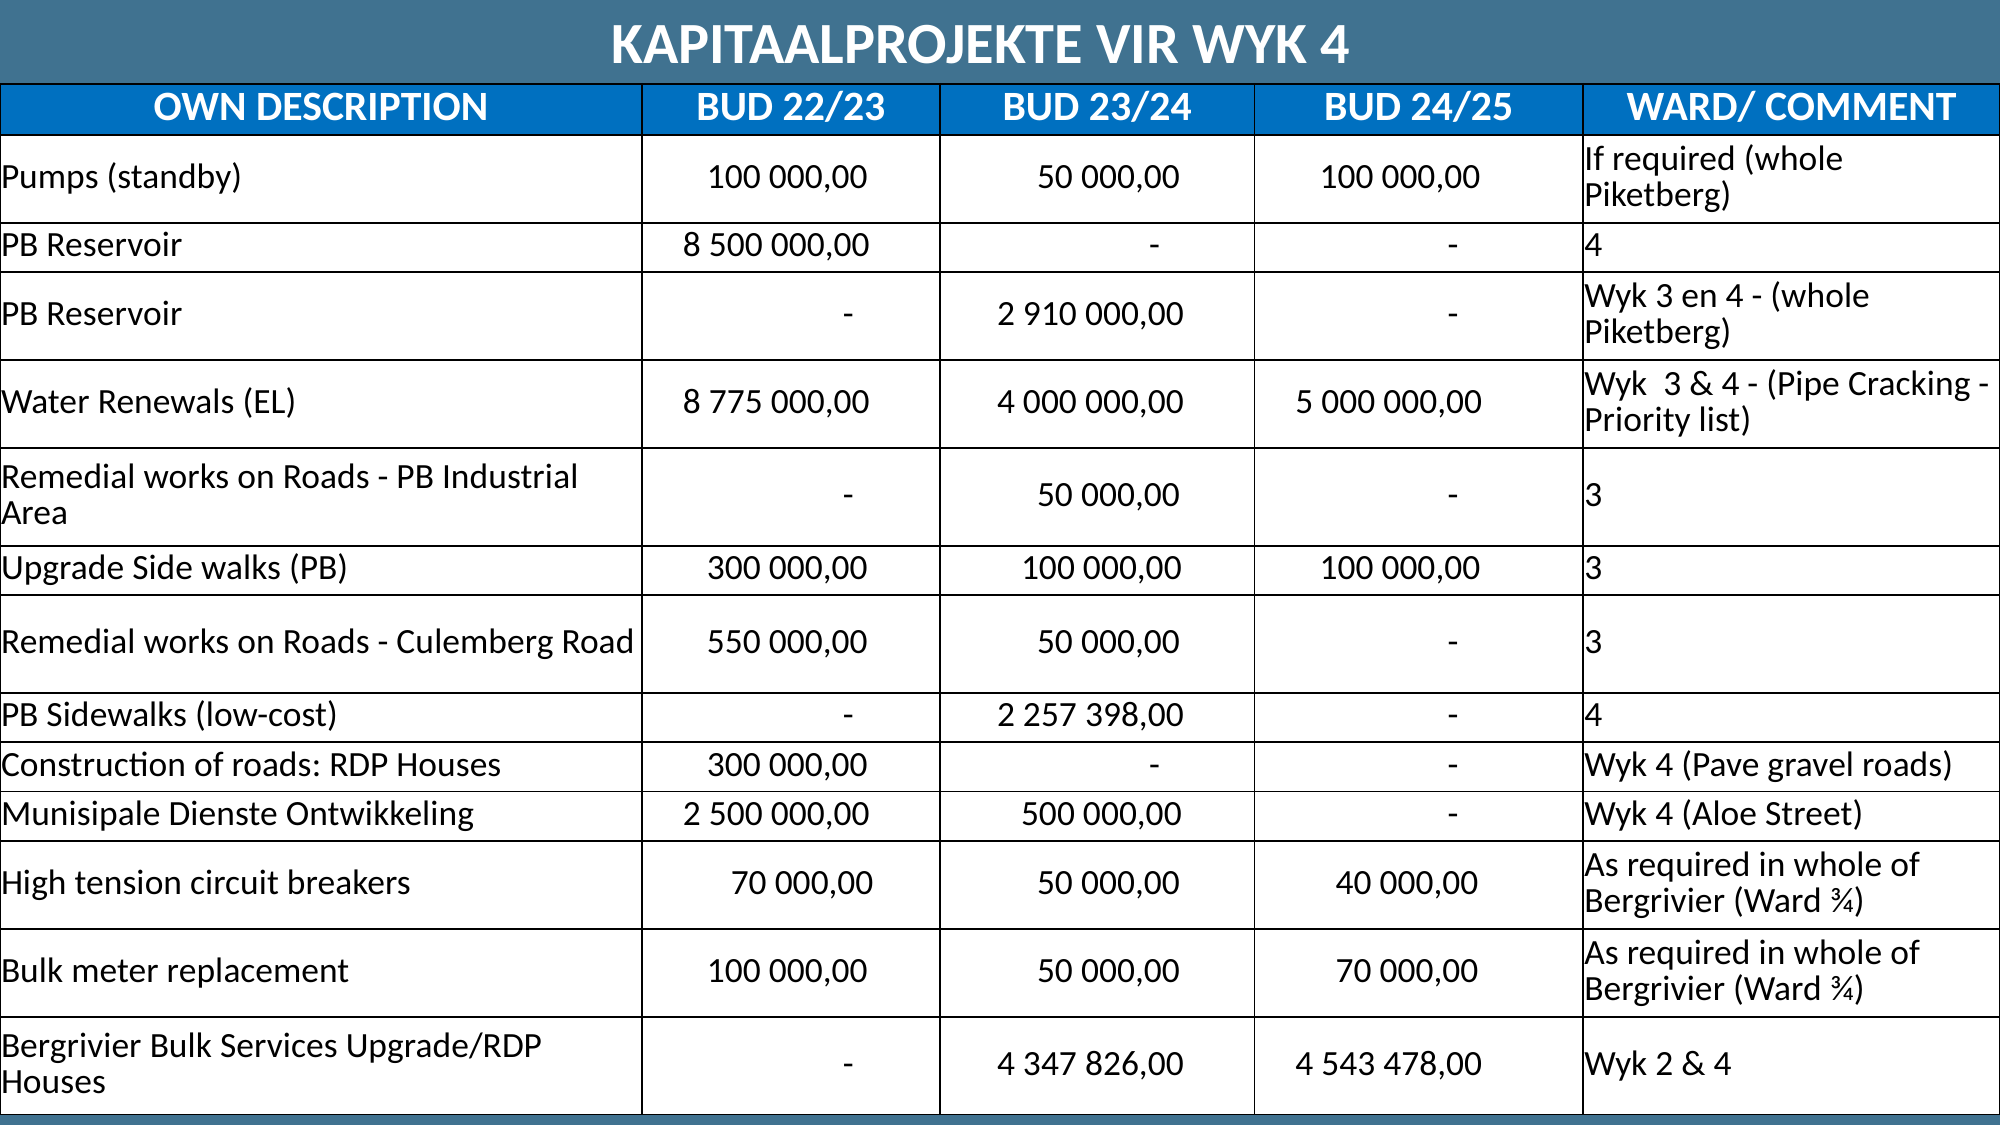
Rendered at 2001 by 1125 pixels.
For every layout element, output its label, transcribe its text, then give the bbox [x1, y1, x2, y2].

table_cell 100 000,00 [643, 930, 939, 1016]
table_cell 300 000,00 [643, 547, 939, 594]
text_box KAPITAALPROJEKTE VIR WYK 4 [596, 0, 1365, 83]
table_cell 50 000,00 [941, 596, 1254, 692]
table_cell Construction of roads: RDP Houses [1, 743, 641, 791]
table_cell 50 000,00 [941, 449, 1254, 545]
table_cell Pumps (standby) [1, 136, 641, 222]
table_cell - [643, 1018, 939, 1114]
table_header BUD 24/25 [1255, 85, 1582, 134]
table_header OWN DESCRIPTION [1, 85, 641, 134]
table_cell 50 000,00 [941, 842, 1254, 928]
table_cell - [1255, 273, 1582, 359]
table_cell If required (whole Piketberg) [1584, 136, 1999, 222]
table_cell Wyk 4 (Pave gravel roads) [1584, 743, 1999, 791]
table_cell 3 [1584, 449, 1999, 545]
table_cell 3 [1584, 547, 1999, 594]
table_cell 4 543 478,00 [1255, 1018, 1582, 1114]
table_cell 3 [1584, 596, 1999, 692]
table_cell 2 257 398,00 [941, 694, 1254, 741]
table_cell 2 910 000,00 [941, 273, 1254, 359]
table_cell 2 500 000,00 [643, 792, 939, 840]
table_cell Wyk 4 (Aloe Street) [1584, 792, 1999, 840]
table_cell 50 000,00 [941, 930, 1254, 1016]
table_cell - [1255, 596, 1582, 692]
table_cell Wyk 2 & 4 [1584, 1018, 1999, 1114]
table_cell 4 347 826,00 [941, 1018, 1254, 1114]
table_cell - [1255, 224, 1582, 271]
table_cell - [1255, 743, 1582, 791]
table_cell As required in whole of Bergrivier (Ward ¾) [1584, 842, 1999, 928]
table_cell Water Renewals (EL) [1, 361, 641, 447]
table_cell High tension circuit breakers [1, 842, 641, 928]
table_cell 40 000,00 [1255, 842, 1582, 928]
table_cell Munisipale Dienste Ontwikkeling [1, 792, 641, 840]
table_header WARD/ COMMENT [1584, 85, 1999, 134]
table_cell 70 000,00 [643, 842, 939, 928]
table_cell 8 500 000,00 [643, 224, 939, 271]
table_cell Bergrivier Bulk Services Upgrade/RDP Houses [1, 1018, 641, 1114]
table_cell 100 000,00 [941, 547, 1254, 594]
table_cell Bulk meter replacement [1, 930, 641, 1016]
table_cell Remedial works on Roads - Culemberg Road [1, 596, 641, 692]
table_cell Remedial works on Roads - PB Industrial Area [1, 449, 641, 545]
table_cell PB Reservoir [1, 224, 641, 271]
table_cell 4 [1584, 224, 1999, 271]
table_cell - [941, 743, 1254, 791]
table_cell - [1255, 449, 1582, 545]
table_cell 550 000,00 [643, 596, 939, 692]
table_header BUD 22/23 [643, 85, 939, 134]
table_cell PB Reservoir [1, 273, 641, 359]
table_cell 4 [1584, 694, 1999, 741]
table_cell Wyk 3 & 4 - (Pipe Cracking - Priority list) [1584, 361, 1999, 447]
table_cell 4 000 000,00 [941, 361, 1254, 447]
table_cell 100 000,00 [1255, 547, 1582, 594]
table_cell 5 000 000,00 [1255, 361, 1582, 447]
table_cell 300 000,00 [643, 743, 939, 791]
table_cell - [643, 449, 939, 545]
table_cell - [643, 694, 939, 741]
table_cell PB Sidewalks (low-cost) [1, 694, 641, 741]
table_cell 8 775 000,00 [643, 361, 939, 447]
table_cell 50 000,00 [941, 136, 1254, 222]
table_header BUD 23/24 [941, 85, 1254, 134]
table_cell Upgrade Side walks (PB) [1, 547, 641, 594]
table_cell - [643, 273, 939, 359]
table_cell 100 000,00 [643, 136, 939, 222]
table_cell 500 000,00 [941, 792, 1254, 840]
table_cell 70 000,00 [1255, 930, 1582, 1016]
table_cell Wyk 3 en 4 - (whole Piketberg) [1584, 273, 1999, 359]
table_cell - [1255, 694, 1582, 741]
table_cell As required in whole of Bergrivier (Ward ¾) [1584, 930, 1999, 1016]
table_cell - [1255, 792, 1582, 840]
table_cell - [941, 224, 1254, 271]
table_cell 100 000,00 [1255, 136, 1582, 222]
